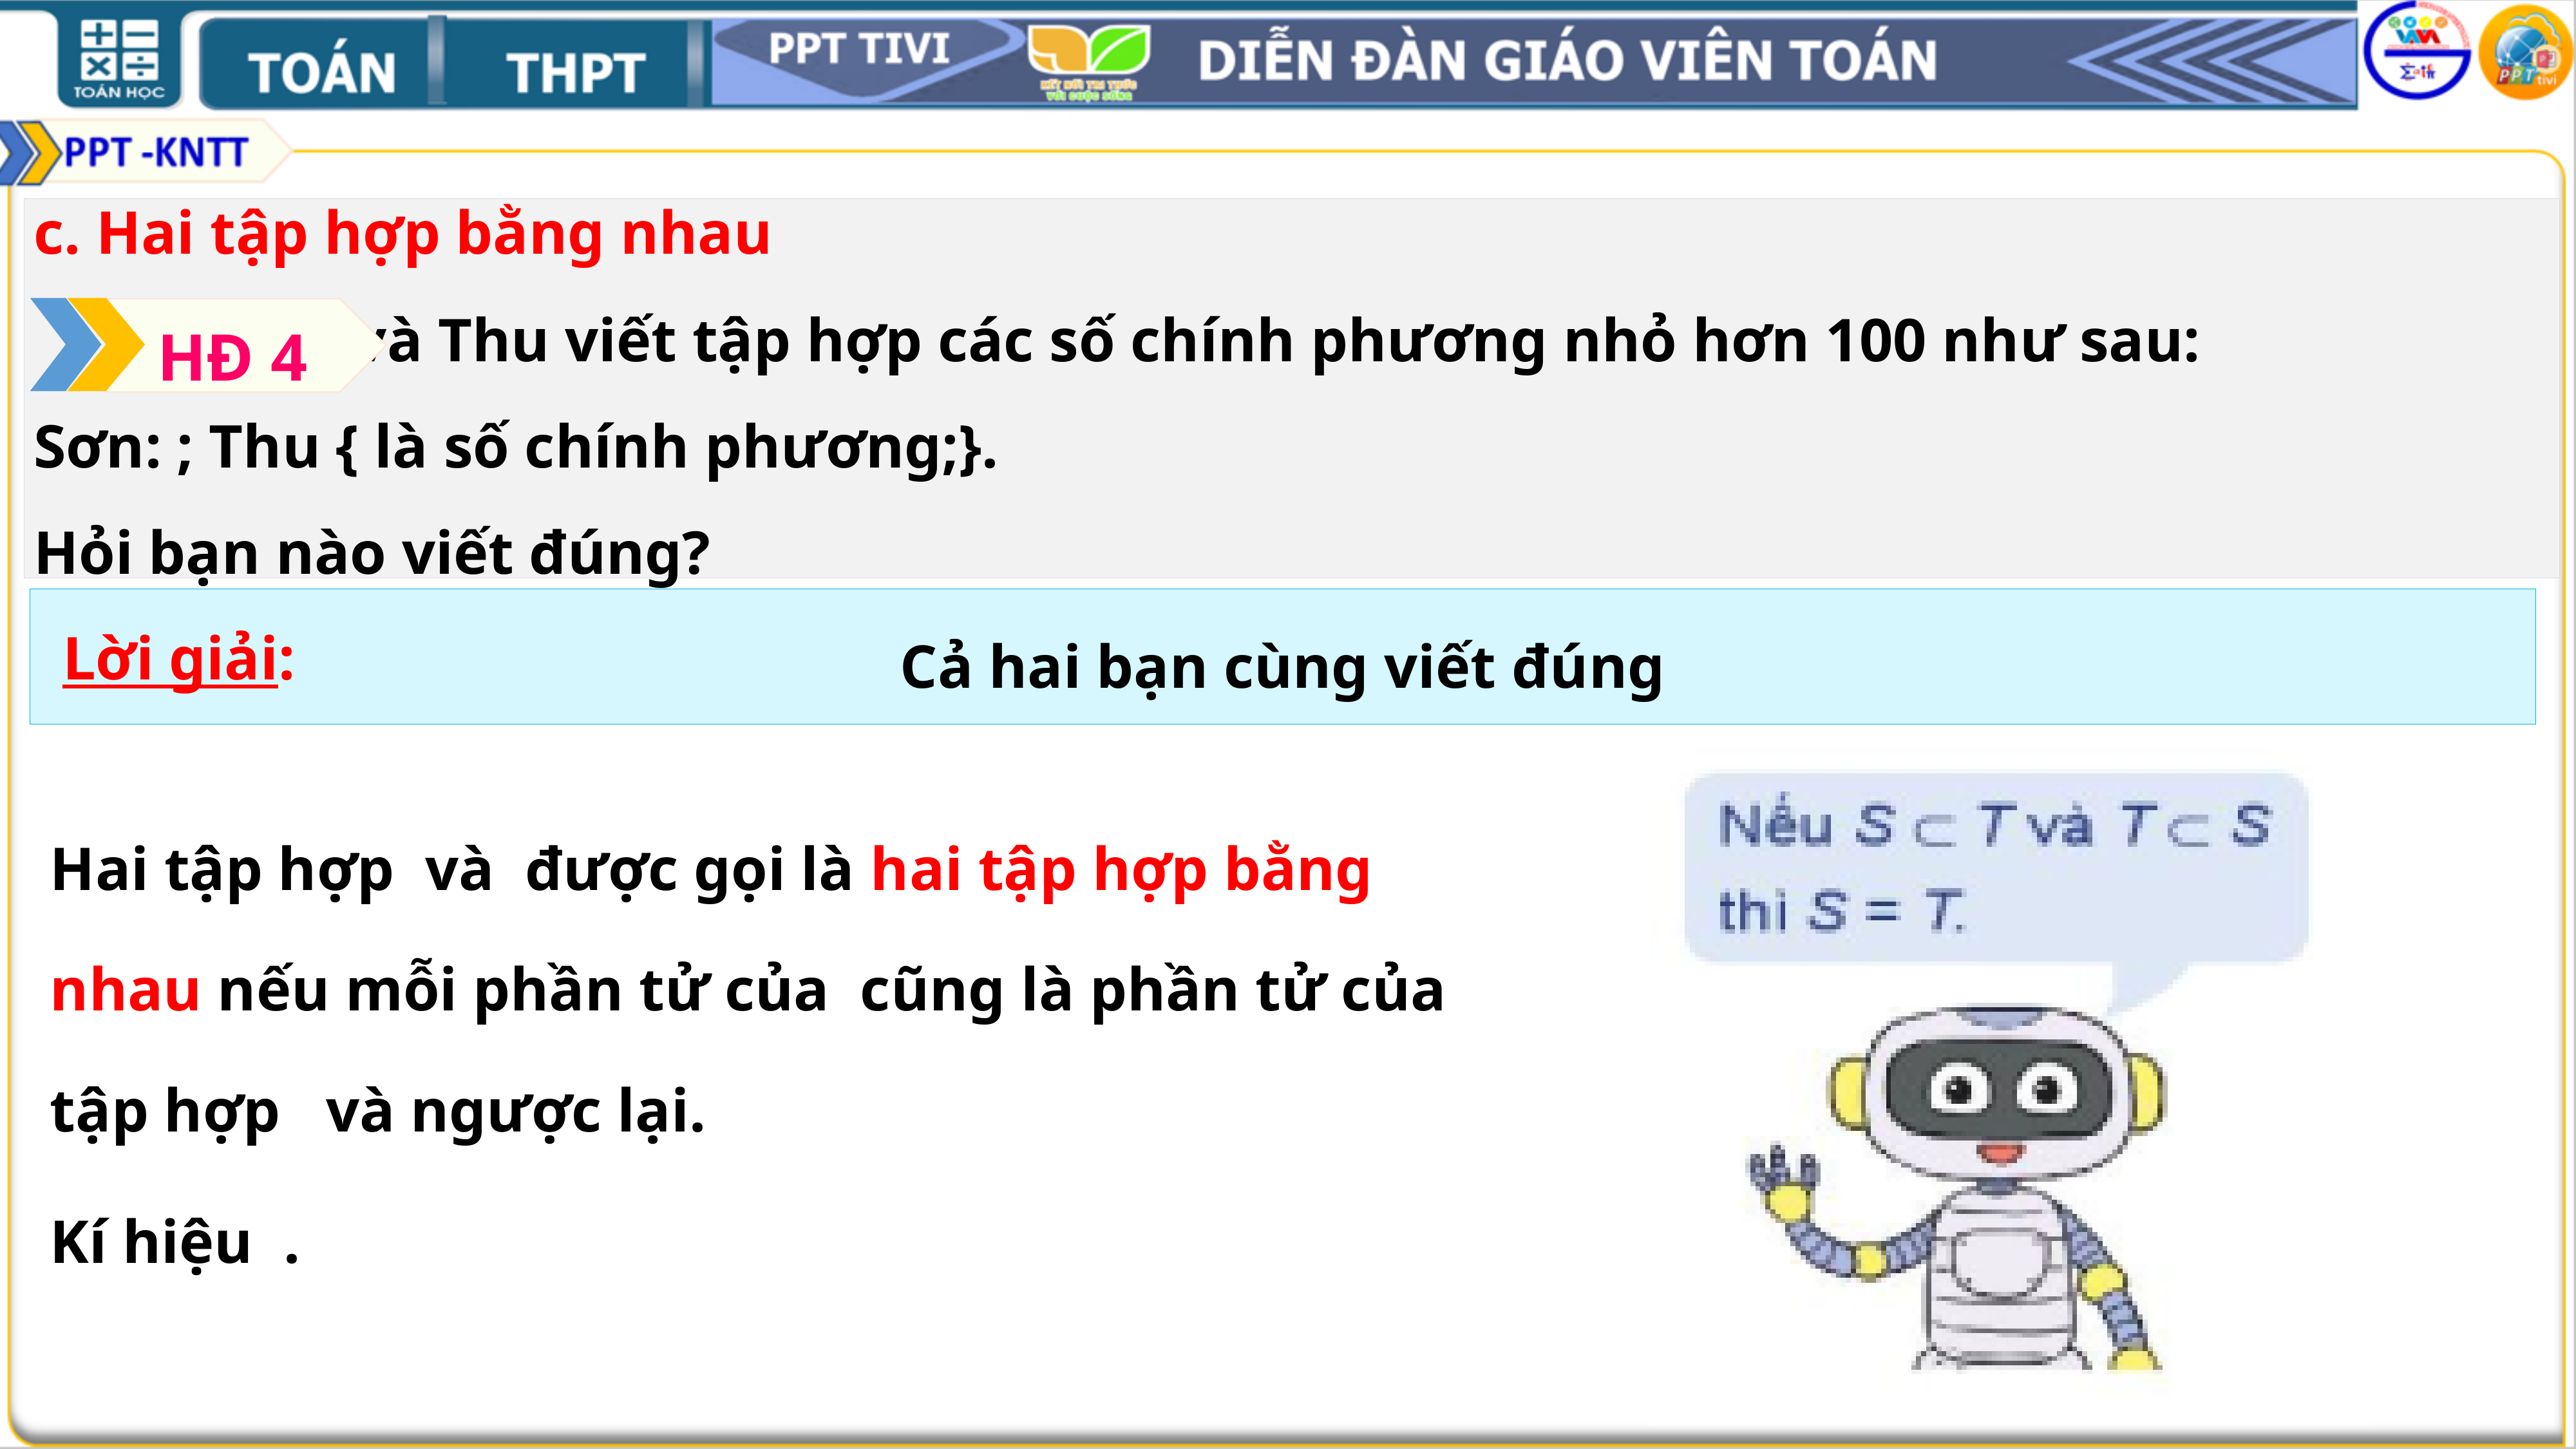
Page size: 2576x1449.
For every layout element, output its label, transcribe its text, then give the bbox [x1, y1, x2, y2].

picture [207, 578, 668, 588]
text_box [30, 298, 386, 400]
picture [0, 0, 2576, 1449]
text_box Cả hai bạn cùng viết đúng [30, 589, 2536, 724]
text_box Lời giải: [0, 580, 359, 697]
